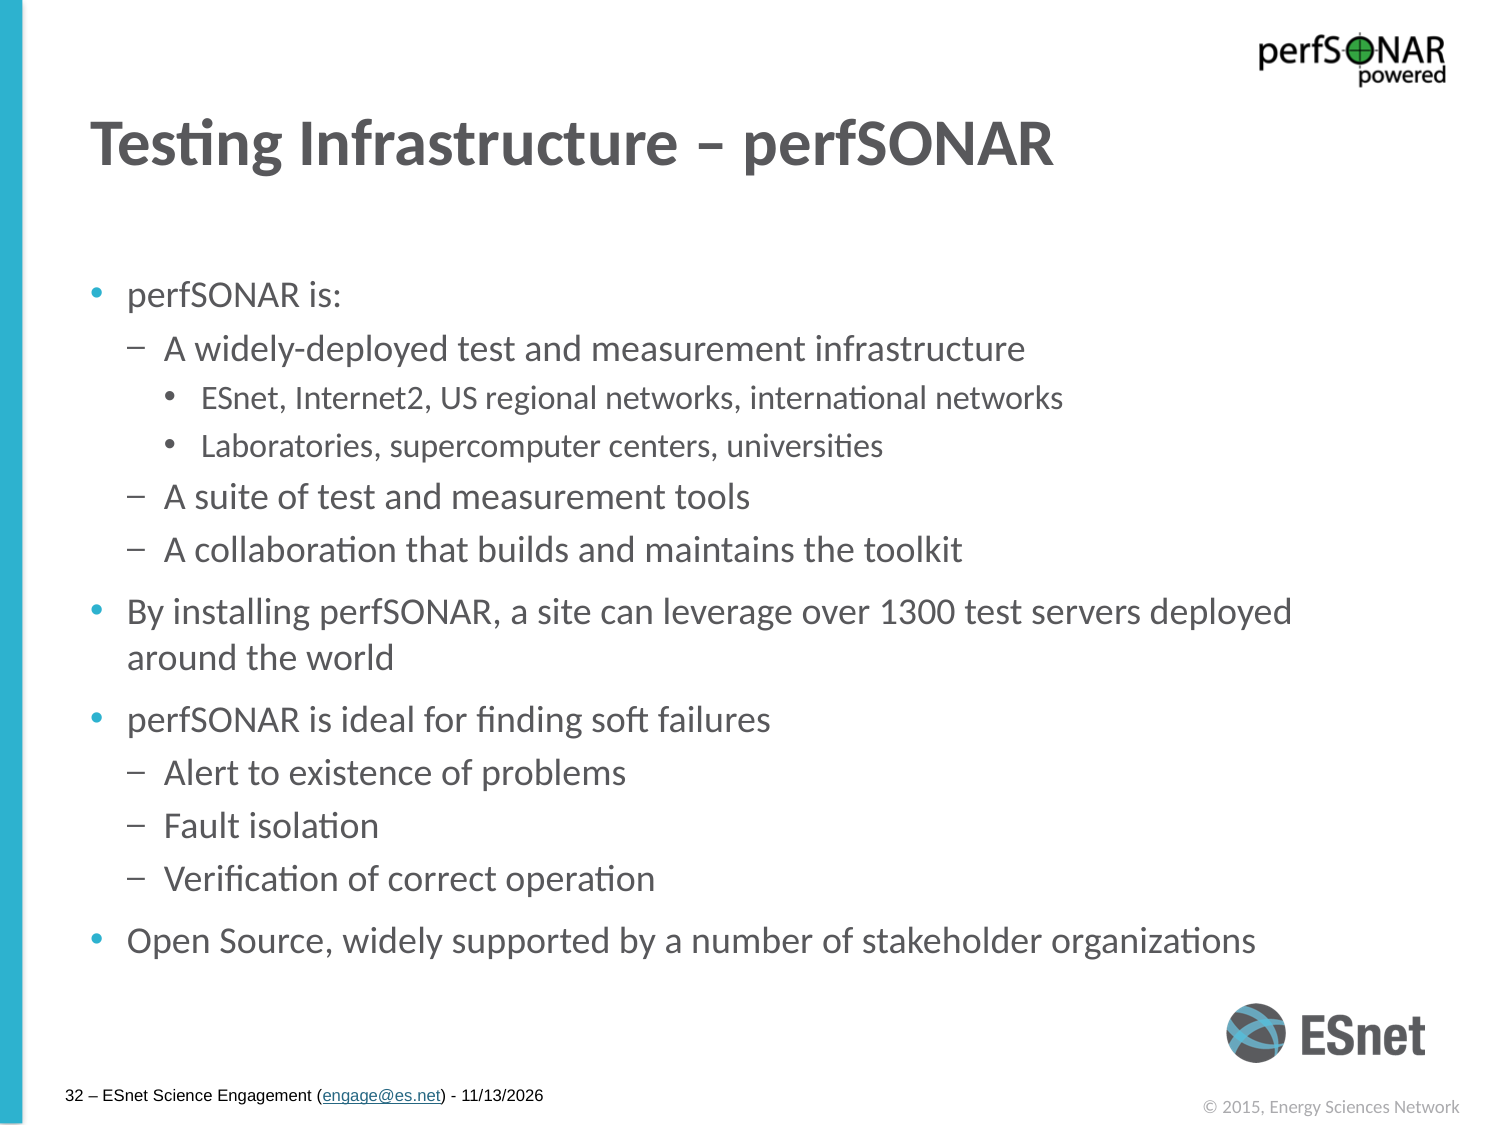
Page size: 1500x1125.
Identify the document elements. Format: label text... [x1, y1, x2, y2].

picture [1226, 1003, 1425, 1063]
picture [1245, 15, 1459, 104]
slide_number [50, 1080, 582, 1110]
list perfSONAR is: A widely-deployed test and measurement infrastructure ESnet, Internet2, US regional networks, international networks Laboratories, supercomputer centers, universities A suite of test and measurement tools A collaboration that builds and maintains the toolkit By installing perfSONAR, a site can leverage over 1300 test servers deployed around the world perfSONAR is ideal for finding soft failures Alert to existence of problems Fault isolation Verification of correct operation Open Source, widely supported by a number of stakeholder organizations [75, 262, 1425, 976]
text_box © 2015, Energy Sciences Network [1187, 1095, 1500, 1125]
title Testing Infrastructure – perfSONAR [75, 45, 1425, 233]
